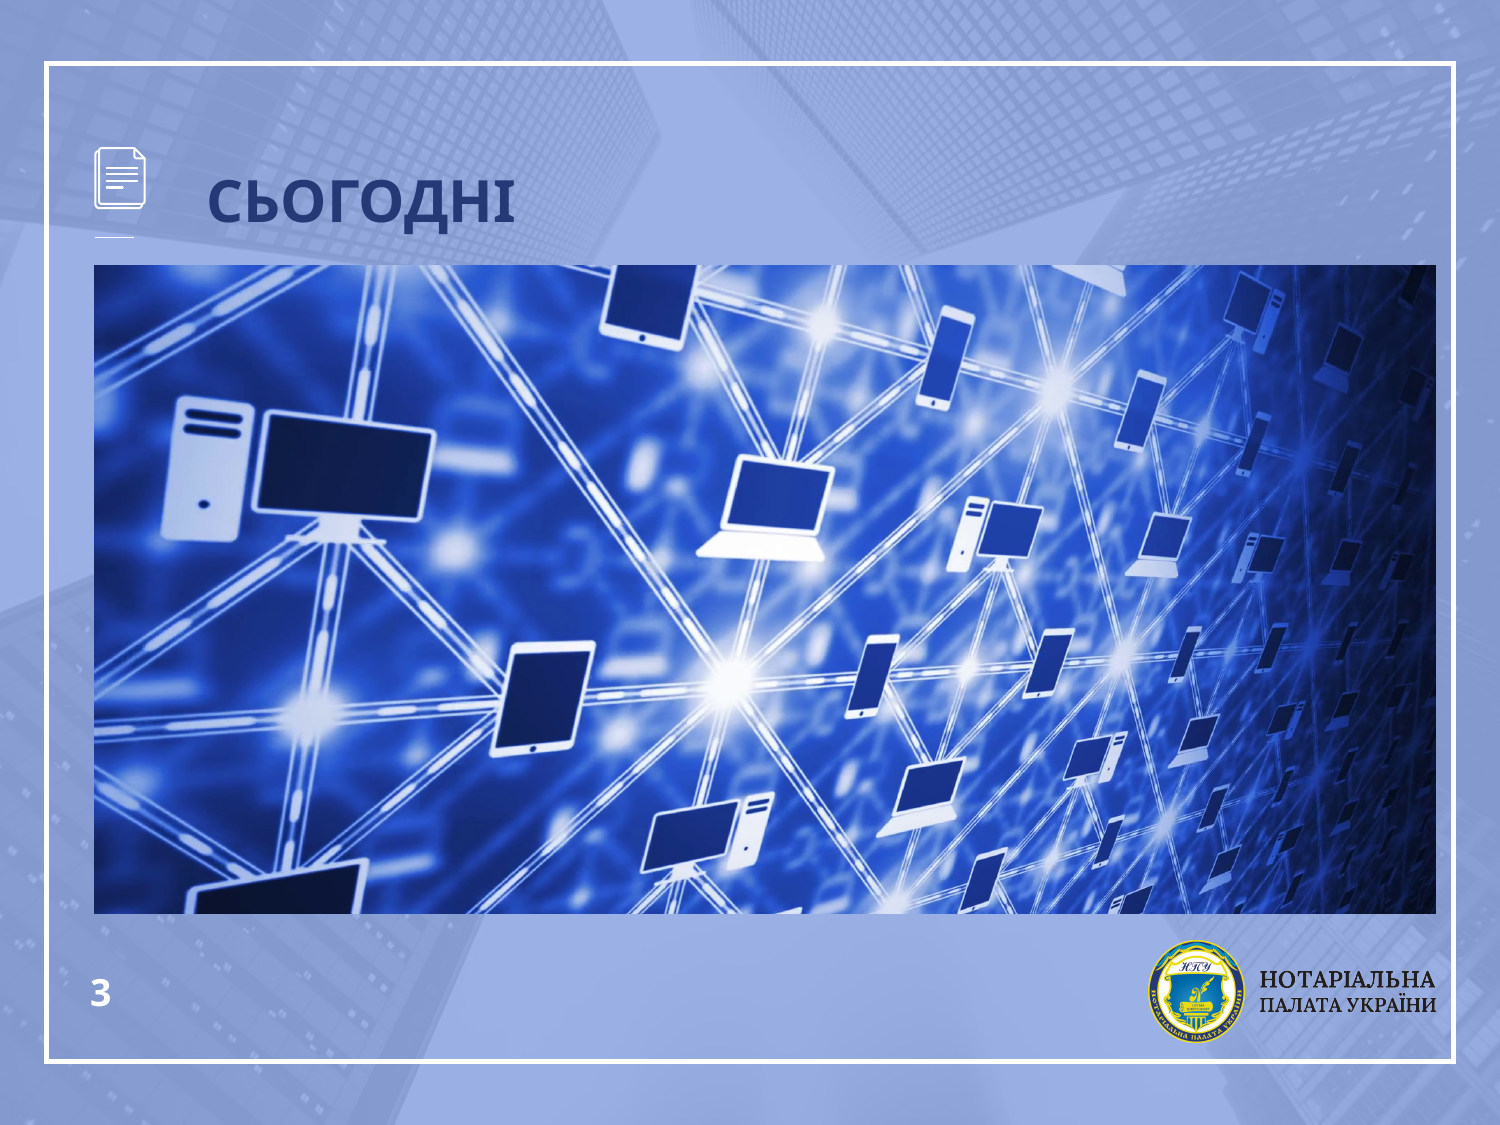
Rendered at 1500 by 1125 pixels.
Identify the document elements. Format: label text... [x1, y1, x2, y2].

picture [94, 265, 1436, 914]
slide_number 3 [75, 916, 165, 1036]
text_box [95, 148, 145, 209]
text_box СЬОГОДНІ [191, 148, 1400, 244]
picture [1147, 940, 1436, 1044]
